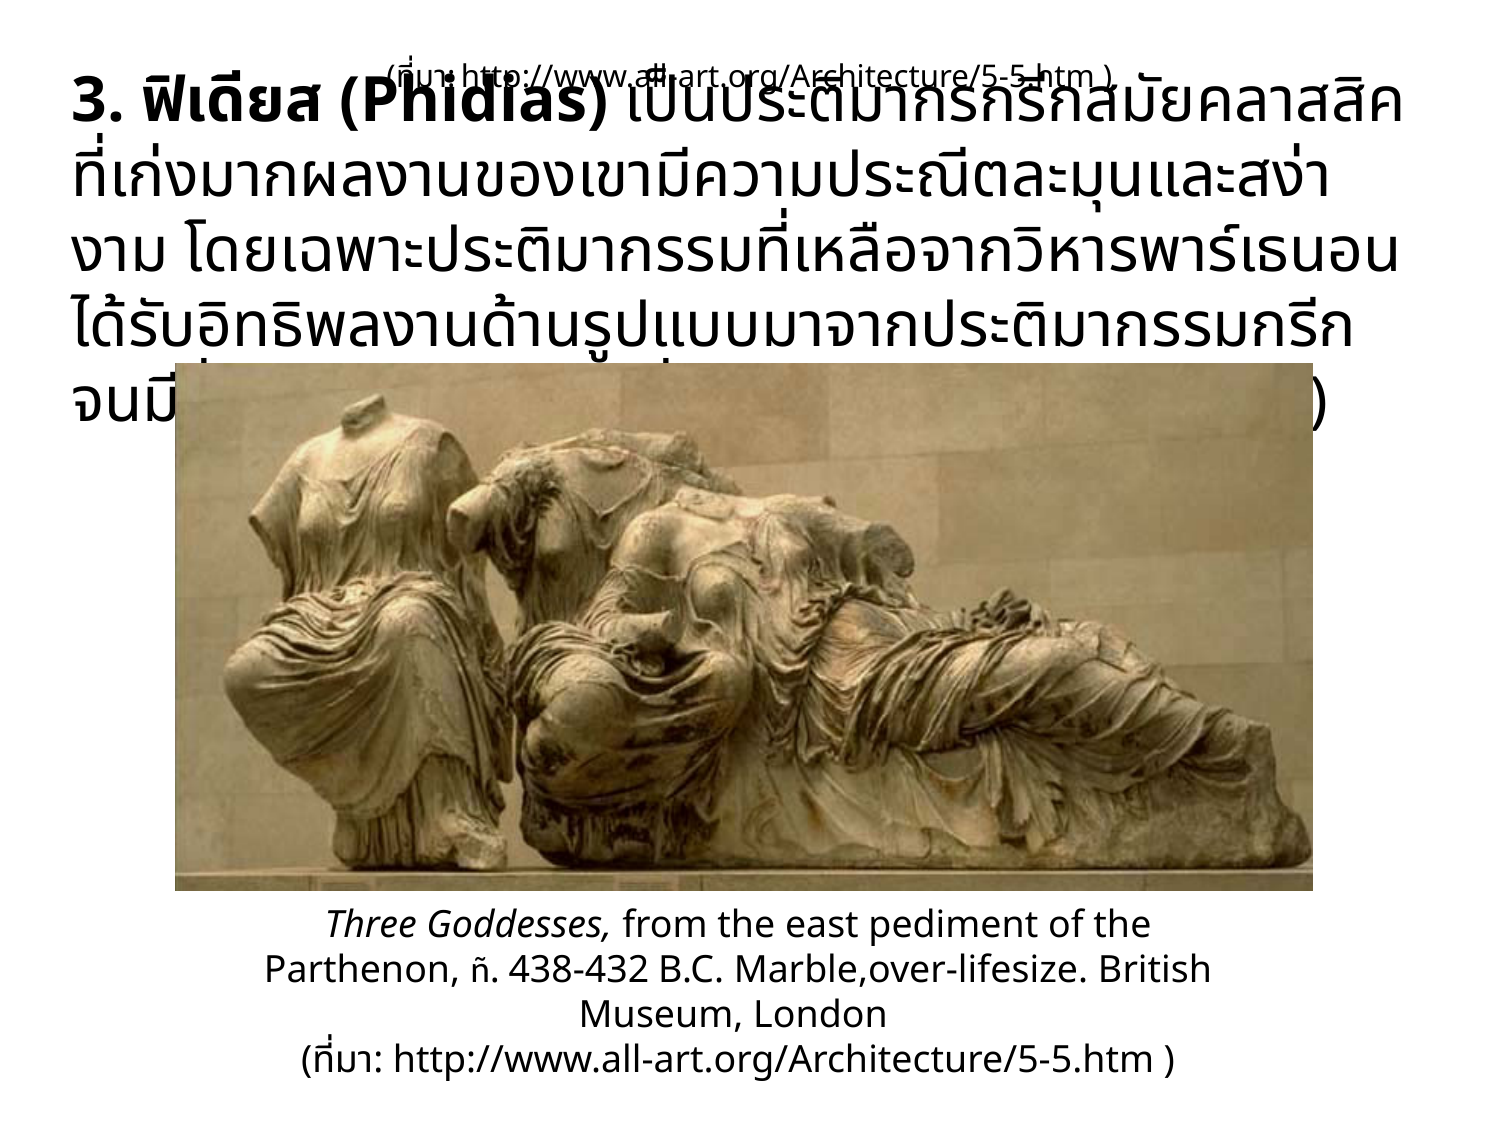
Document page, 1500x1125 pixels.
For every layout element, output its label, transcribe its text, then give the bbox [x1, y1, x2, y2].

text_box (ที่มา: http://www.all-art.org/Architecture/5-5.htm ) [371, 48, 1129, 102]
text_box Three Goddesses, from the east pediment of the Parthenon, ñ. 438-432 B.C. Marble,over-lifesize. British Museum, London (ที่มา: http://www.all-art.org/Architecture/5-5.htm ) [210, 899, 1266, 1125]
list 3. ฟิเดียส (Phidias) เป็นประติมากรกรีกสมัยคลาสสิคที่เก่งมากผลงานของเขามีความประณีตละมุนและสง่างาม โดยเฉพาะประติมากรรมที่เหลือจากวิหารพาร์เธนอน ได้รับอิทธิพลงานด้านรูปแบบมาจากประติมากรรมกรีก จนมีชื่อเรียกเฉพาะว่าฟิเดี่ยน สไตล์ (Phidian Style) [0, 46, 1432, 446]
picture [175, 362, 1313, 891]
